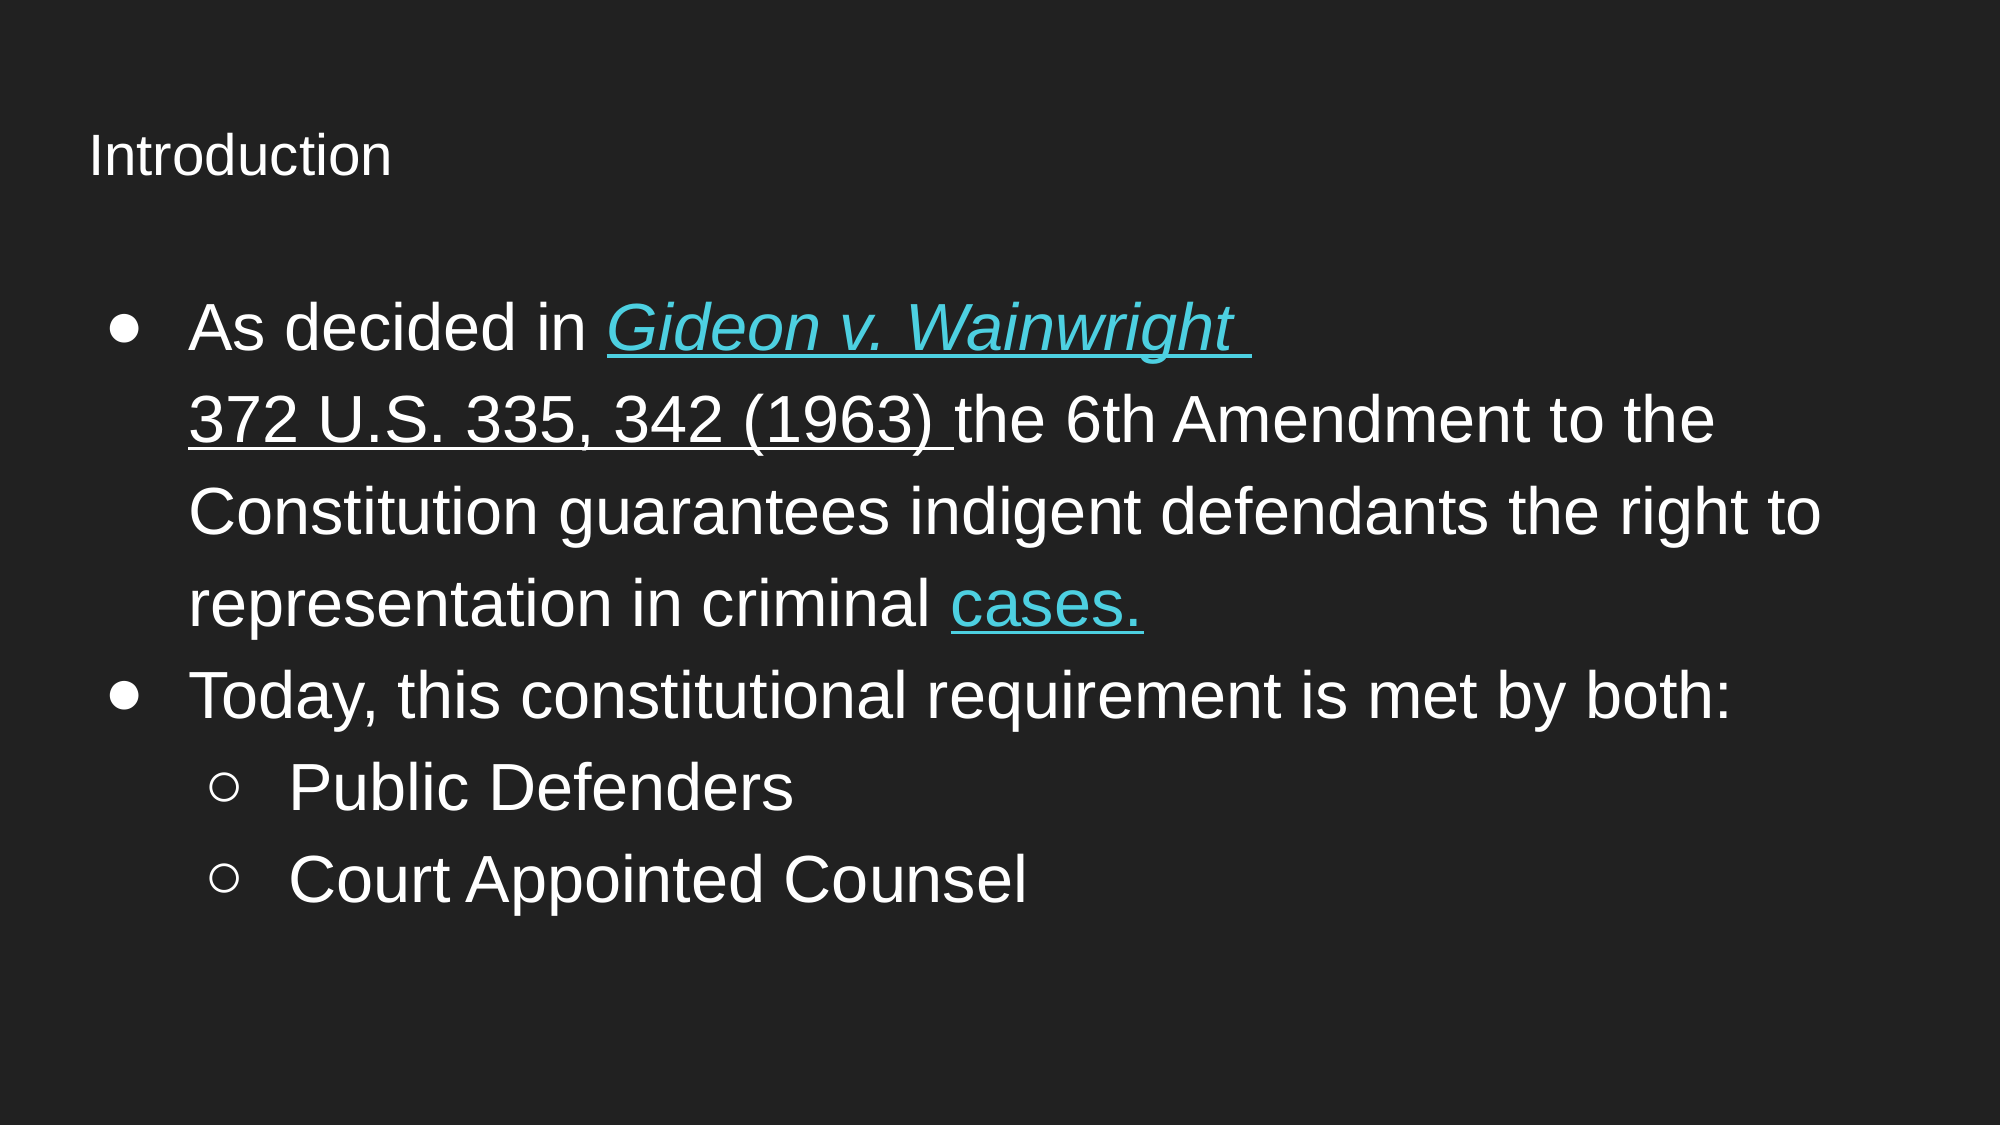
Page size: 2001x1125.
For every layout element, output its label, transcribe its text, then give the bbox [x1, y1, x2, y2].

list As decided in Gideon v. Wainwright 372 U.S. 335, 342 (1963) the 6th Amendment to the Constitution guarantees indigent defendants the right to representation in criminal cases. Today, this constitutional requirement is met by both: Public Defenders Court Appointed Counsel [68, 252, 1932, 1000]
title Introduction [68, 97, 1932, 223]
